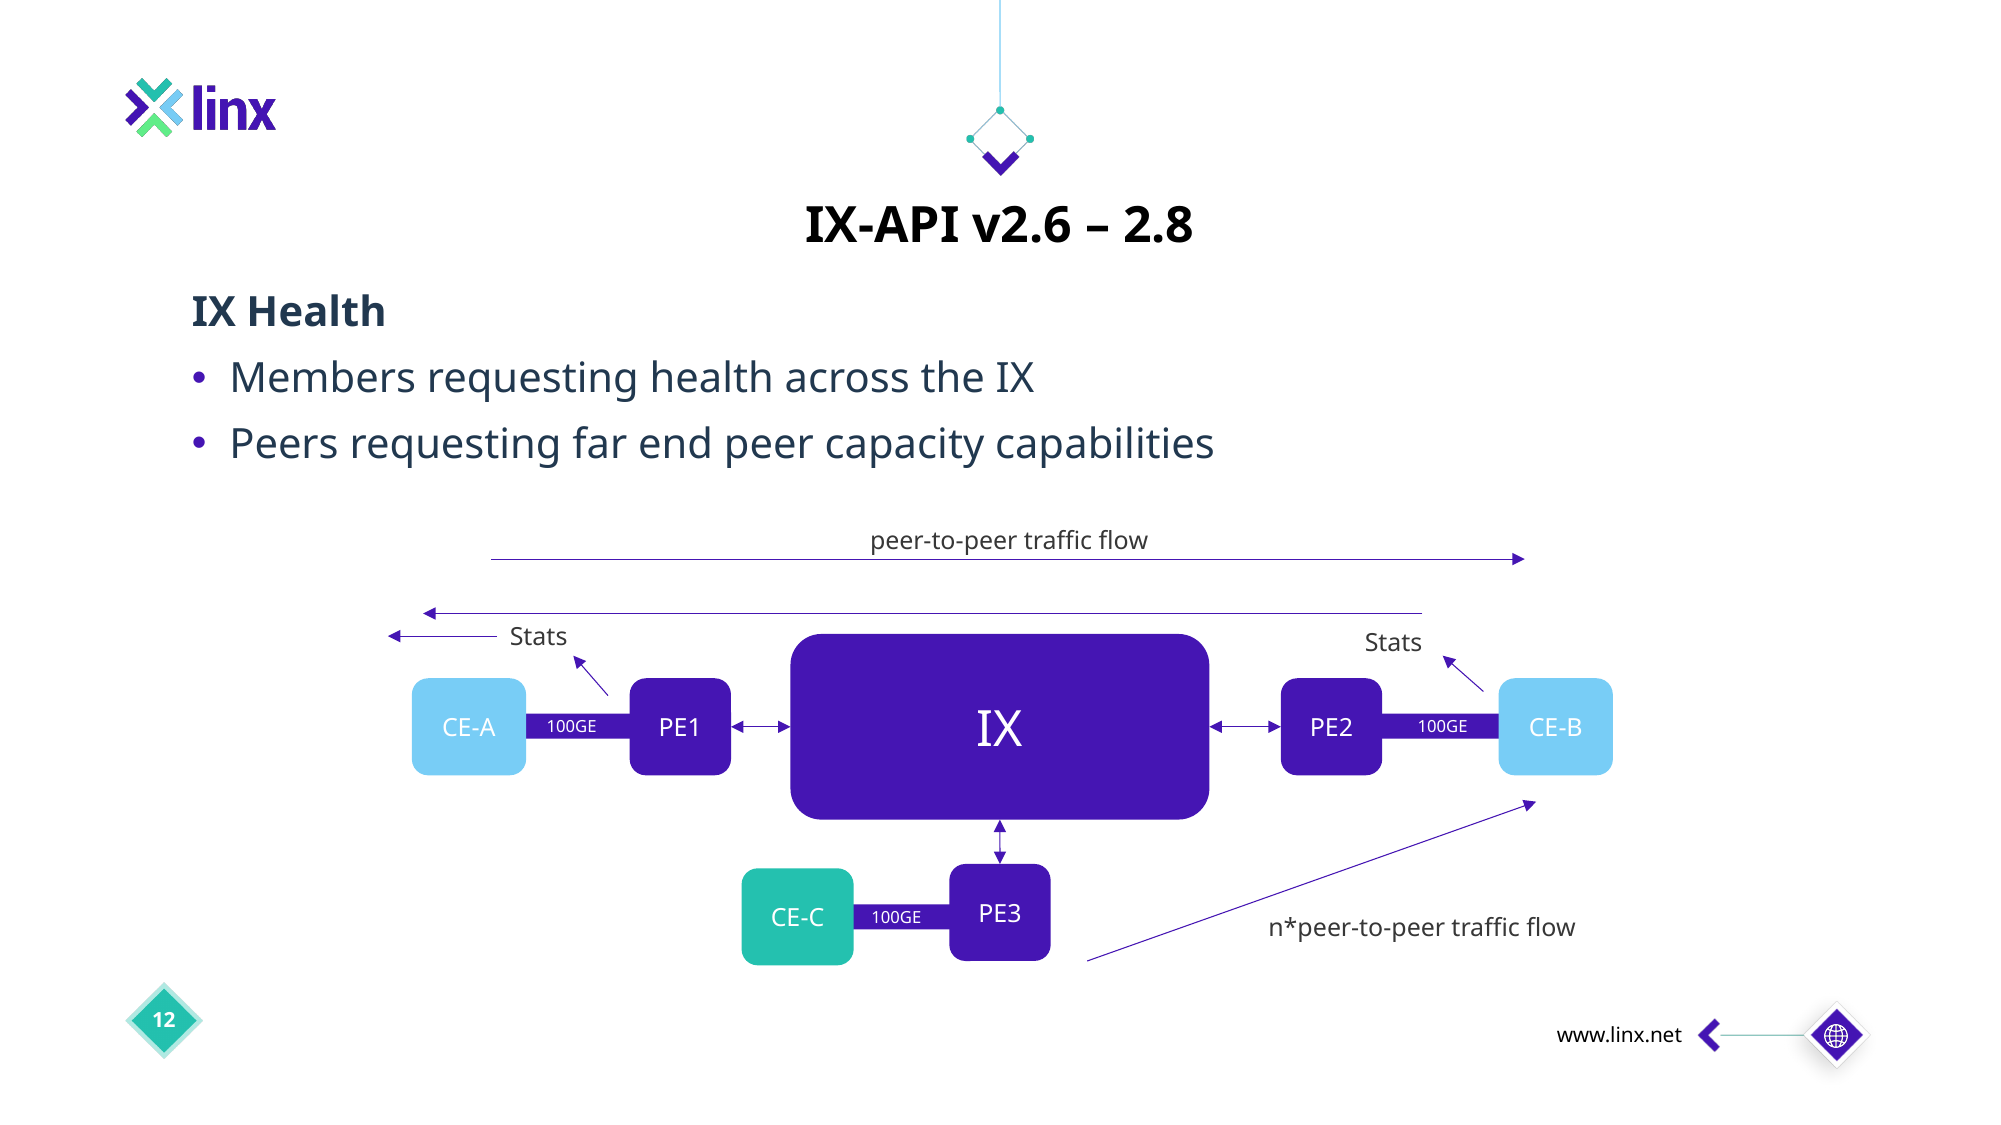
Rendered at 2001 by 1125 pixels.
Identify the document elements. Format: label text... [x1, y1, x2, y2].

picture [125, 982, 203, 1059]
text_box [1087, 801, 1537, 961]
list IX Health Members requesting health across the IX Peers requesting far end peer capacity capabilities [177, 283, 1823, 563]
text_box peer-to-peer traffic flow [773, 517, 1246, 559]
text_box PE3 [948, 862, 1052, 963]
picture [125, 78, 276, 137]
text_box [573, 655, 609, 696]
text_box CE-B [1497, 677, 1614, 777]
text_box Stats [1325, 619, 1462, 664]
list IX-API v2.6 – 2.8 [177, 190, 1823, 255]
text_box IX [789, 632, 1211, 821]
text_box 100GE [855, 903, 948, 931]
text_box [1442, 655, 1484, 692]
text_box PE1 [628, 677, 733, 777]
text_box PE2 [1279, 677, 1384, 777]
text_box Stats [470, 614, 607, 659]
text_box CE-A [410, 677, 528, 777]
text_box n*peer-to-peer traffic flow [1537, 904, 1658, 950]
text_box CE-C [740, 867, 855, 967]
text_box 100GE [1384, 712, 1497, 740]
picture [1698, 978, 1893, 1104]
text_box 100GE [528, 712, 628, 740]
picture [967, 107, 1034, 176]
